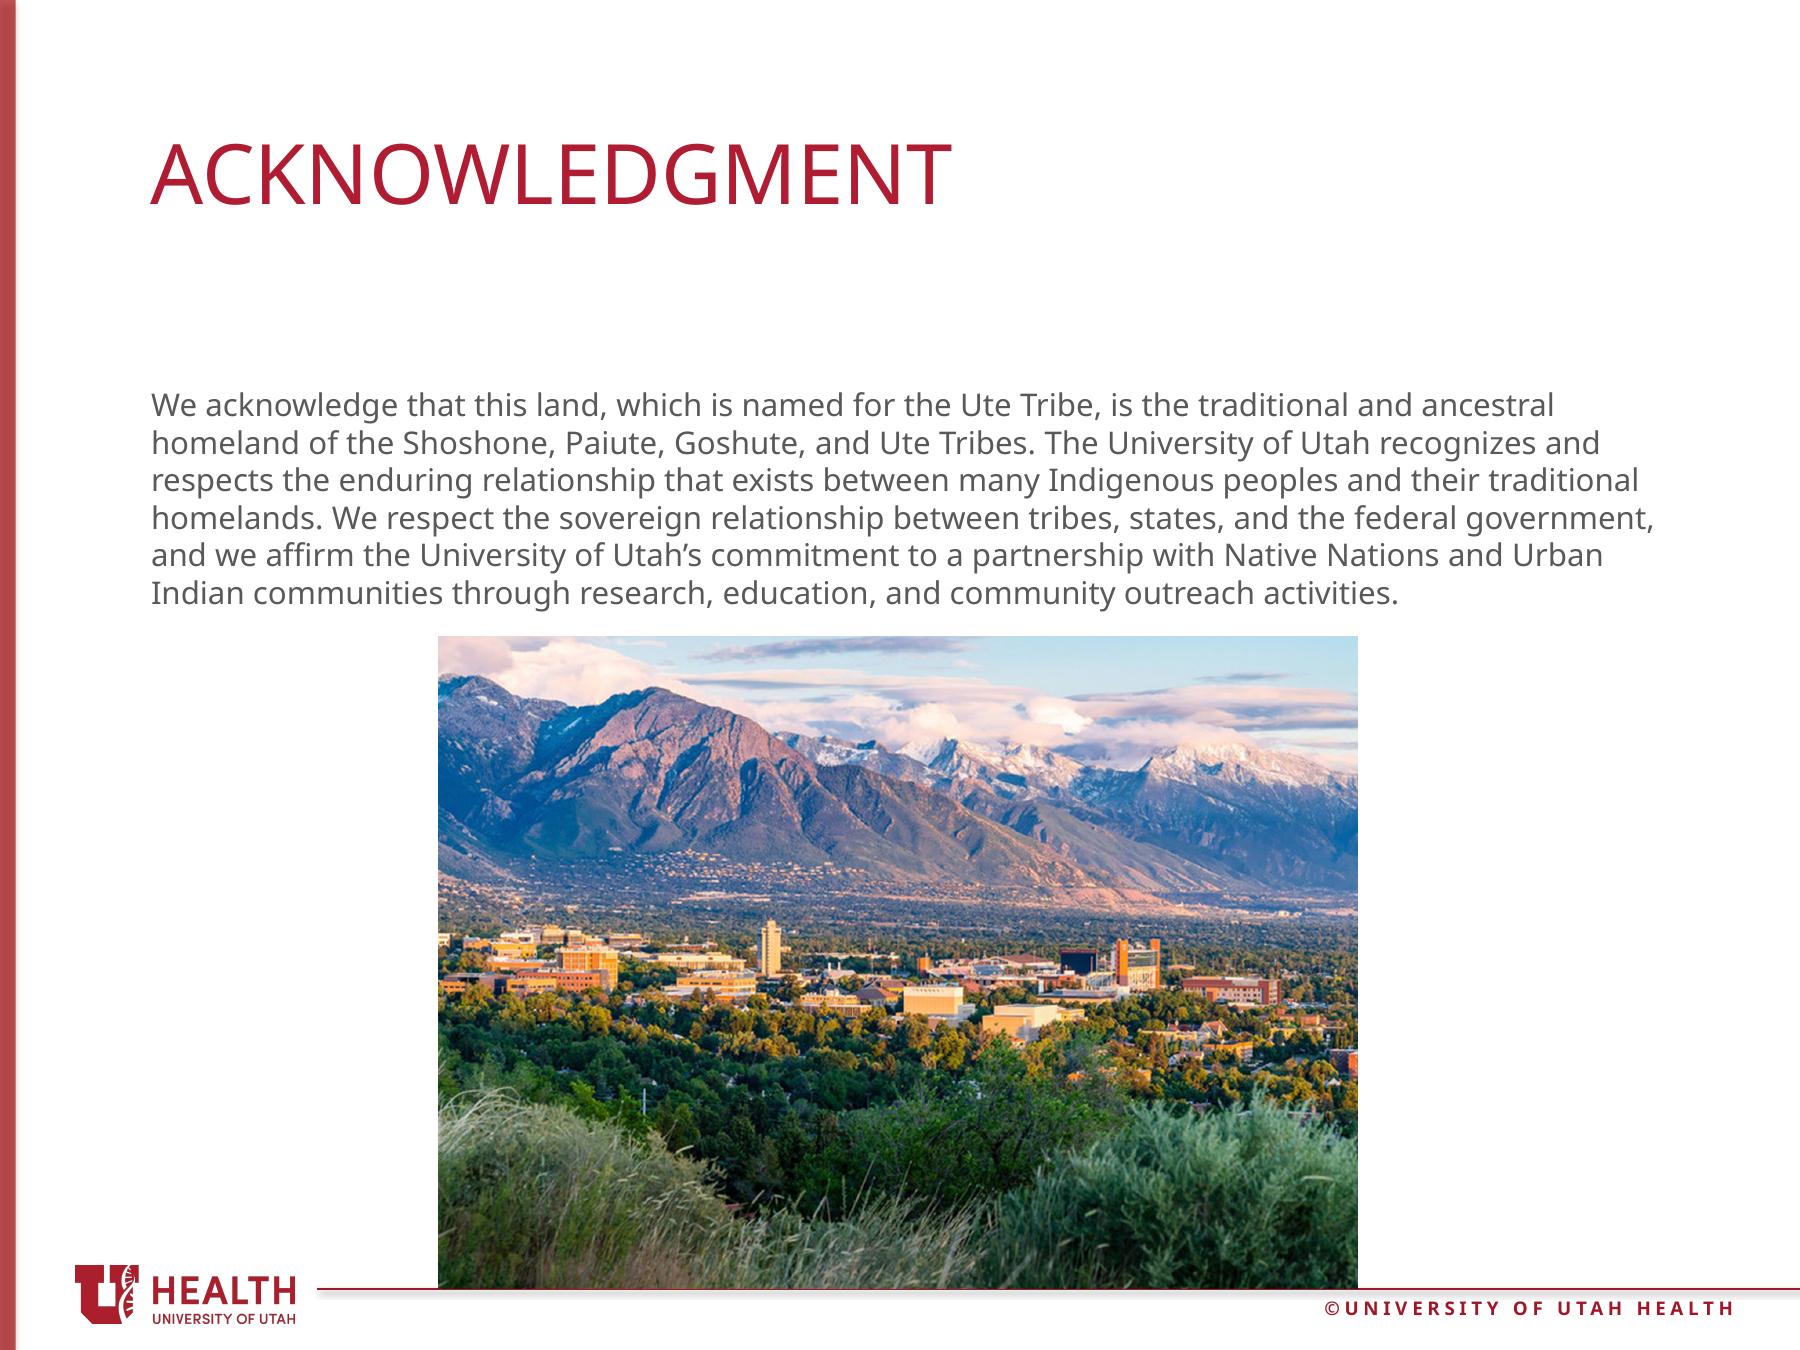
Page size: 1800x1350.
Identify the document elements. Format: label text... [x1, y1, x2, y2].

title Acknowledgment [135, 113, 1710, 223]
picture [75, 1265, 295, 1324]
picture [438, 636, 1359, 1290]
list We acknowledge that this land, which is named for the Ute Tribe, is the traditional and ancestral homeland of the Shoshone, Paiute, Goshute, and Ute Tribes. The University of Utah recognizes and respects the enduring relationship that exists between many Indigenous peoples and their traditional homelands. We respect the sovereign relationship between tribes, states, and the federal government, and we affirm the University of Utah’s commitment to a partnership with Native Nations and Urban Indian communities through research, education, and community outreach activities. [135, 346, 1696, 1225]
